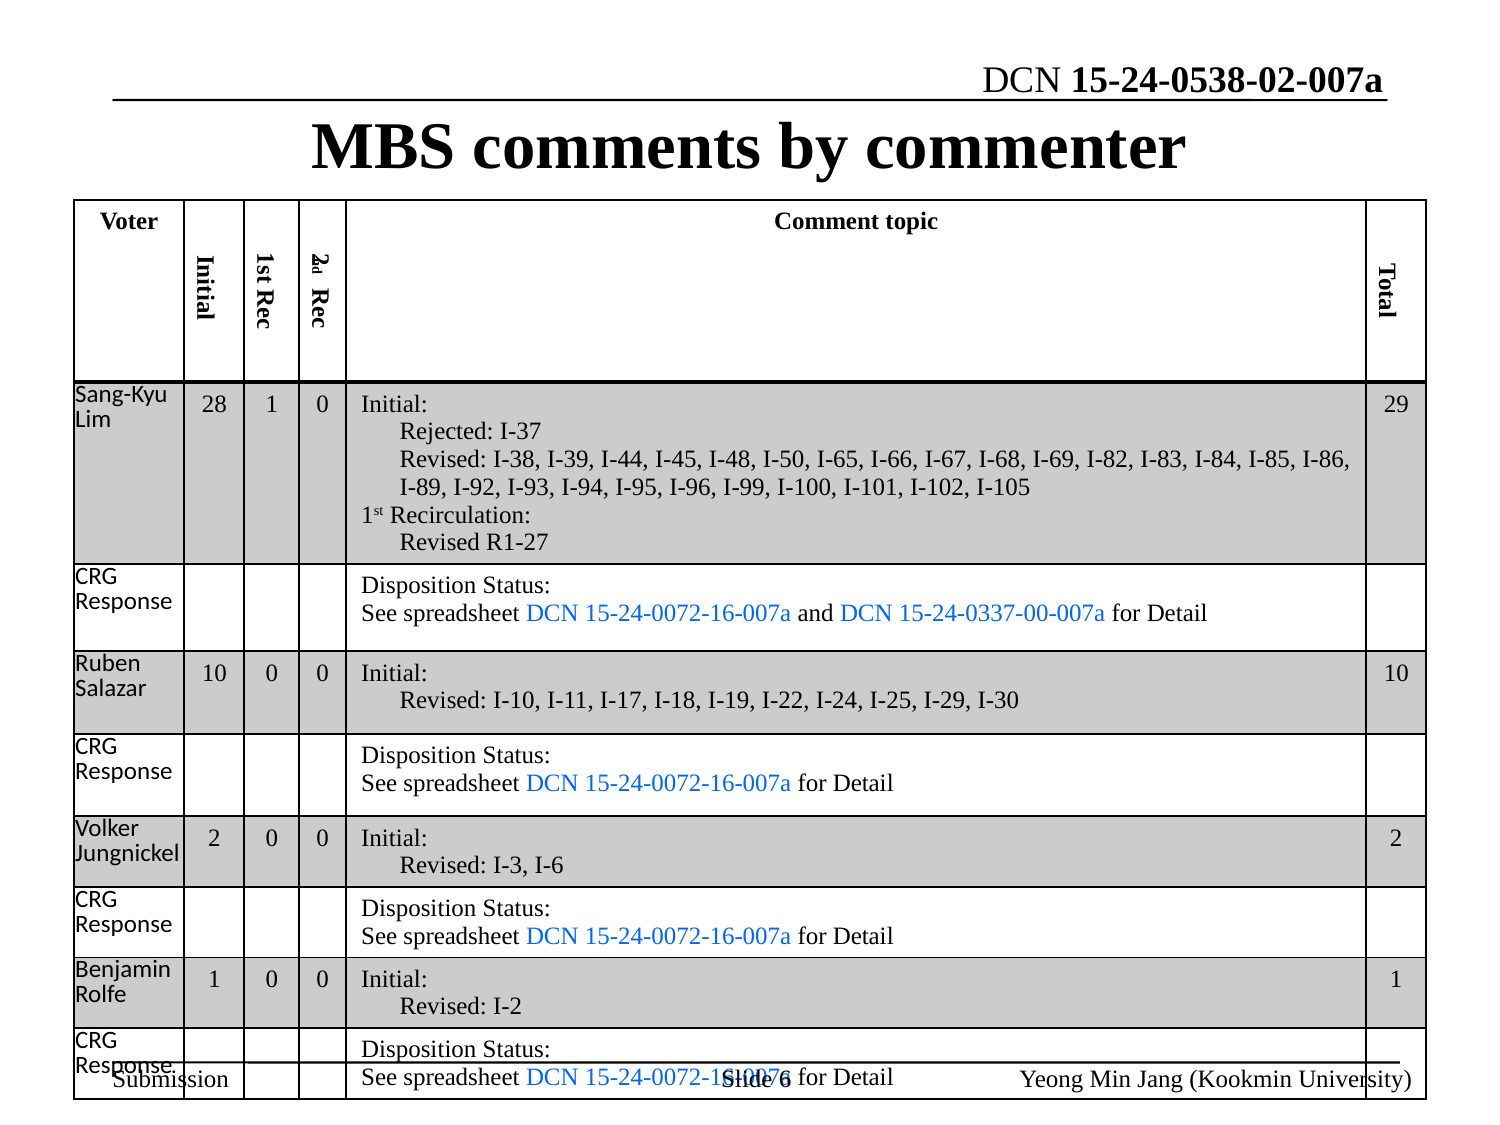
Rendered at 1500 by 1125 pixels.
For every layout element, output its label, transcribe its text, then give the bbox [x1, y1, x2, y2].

table_cell 0 [245, 958, 298, 1027]
table_cell 1 [185, 958, 243, 1027]
table_cell 0 [300, 652, 345, 733]
table_cell 0 [300, 958, 345, 1027]
table_header Total [1367, 201, 1425, 380]
table_cell Initial: Revised: I-3, I-6 [347, 817, 1365, 886]
table_cell Disposition Status: See spreadsheet DCN 15-24-0072-16-007a and DCN 15-24-0337-00-007a for Detail [347, 565, 1365, 650]
table_cell [1367, 735, 1425, 815]
table_cell 0 [300, 817, 345, 886]
table_header Initial [185, 201, 243, 380]
table_cell [245, 1029, 298, 1098]
table_cell 10 [1367, 652, 1425, 733]
table_cell [245, 565, 298, 650]
table_cell Ruben Salazar [75, 652, 183, 733]
table_cell CRG Response [75, 735, 183, 815]
table_cell [1367, 1029, 1425, 1098]
table_cell [185, 565, 243, 650]
table_header Comment topic [347, 201, 1365, 380]
table_cell [300, 888, 345, 957]
footer Yeong Min Jang (Kookmin University) [1014, 1061, 1413, 1093]
title MBS comments by commenter [52, 54, 1448, 230]
table_cell Volker Jungnickel [75, 817, 183, 886]
table_cell [245, 735, 298, 815]
table_cell 0 [245, 817, 298, 886]
table_cell [185, 735, 243, 815]
table_cell [245, 888, 298, 957]
table_cell 0 [300, 384, 345, 563]
table_cell Disposition Status: See spreadsheet DCN 15-24-0072-16-007a for Detail [347, 1029, 1365, 1098]
table_cell Disposition Status: See spreadsheet DCN 15-24-0072-16-007a for Detail [347, 888, 1365, 957]
table_cell CRG Response [75, 888, 183, 957]
table_cell CRG Response [75, 565, 183, 650]
table_cell Initial: Revised: I-10, I-11, I-17, I-18, I-19, I-22, I-24, I-25, I-29, I-30 [347, 652, 1365, 733]
table_cell 1 [245, 384, 298, 563]
table_cell CRG Response [75, 1029, 183, 1098]
table_cell [300, 735, 345, 815]
slide_number Slide 6 [712, 1061, 800, 1093]
table_cell [1367, 565, 1425, 650]
table_cell [185, 1029, 243, 1098]
table_header Voter [75, 201, 183, 380]
table_cell Initial: Revised: I-2 [347, 958, 1365, 1027]
table_cell Benjamin Rolfe [75, 958, 183, 1027]
table_cell 28 [185, 384, 243, 563]
table_cell 1 [1367, 958, 1425, 1027]
table_cell Initial: Rejected: I-37 Revised: I-38, I-39, I-44, I-45, I-48, I-50, I-65, I-66, I-67, I-68, I-69, I-82, I-83, I-84, I-85, I-86, I-89, I-92, I-93, I-94, I-95, I-96, I-99, I-100, I-101, I-102, I-105 1st Recirculation: Revised R1-27 [347, 384, 1365, 563]
table_cell 2 [1367, 817, 1425, 886]
table_cell [300, 565, 345, 650]
table_cell 10 [185, 652, 243, 733]
table_header 1st Rec [245, 201, 298, 380]
table_cell 0 [245, 652, 298, 733]
table_cell 29 [1367, 384, 1425, 563]
table_header 2nd Rec [300, 201, 345, 380]
table_cell [1367, 888, 1425, 957]
table_cell [185, 888, 243, 957]
table_cell Sang-Kyu Lim [75, 384, 183, 563]
table_cell Disposition Status: See spreadsheet DCN 15-24-0072-16-007a for Detail [347, 735, 1365, 815]
table_cell 2 [185, 817, 243, 886]
table_cell [300, 1029, 345, 1098]
